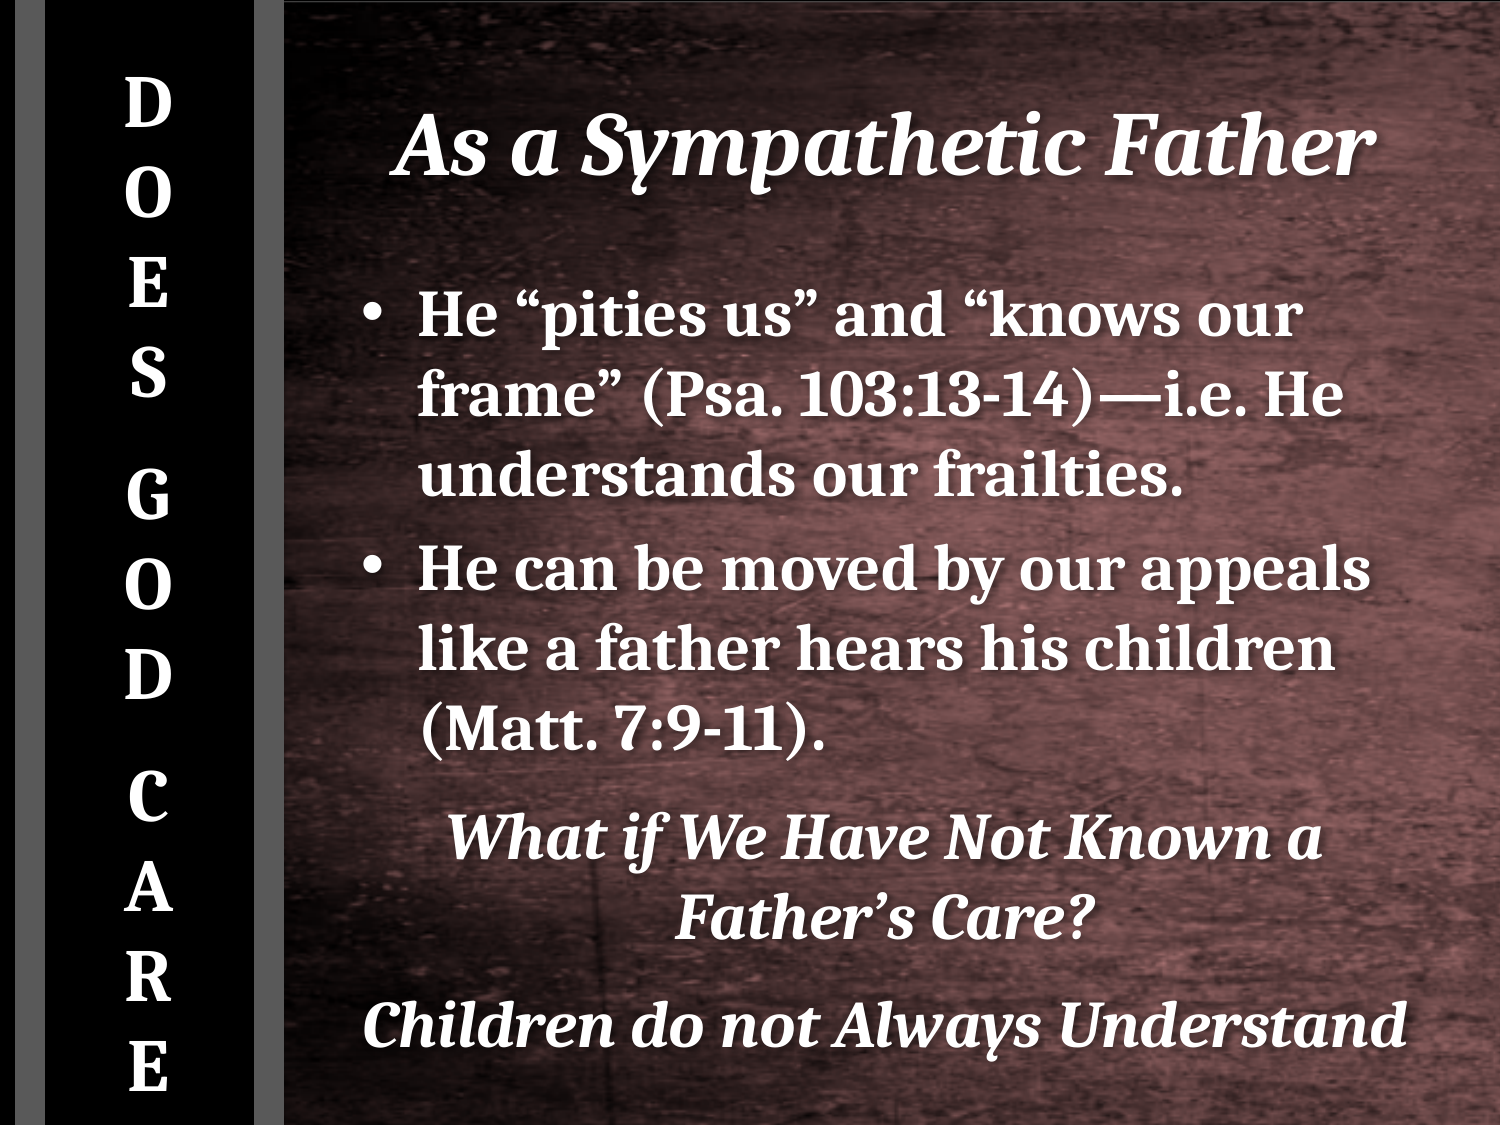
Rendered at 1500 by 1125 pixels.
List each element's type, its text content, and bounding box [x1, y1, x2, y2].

list He “pities us” and “knows our frame” (Psa. 103:13-14)—i.e. He understands our frailties. He can be moved by our appeals like a father hears his children (Matt. 7:9-11). What if We Have Not Known a Father’s Care? Children do not Always Understand [345, 262, 1425, 1125]
text_box D O E S G O D C A R E [44, 45, 253, 1125]
title As a Sympathetic Father [345, 45, 1425, 233]
